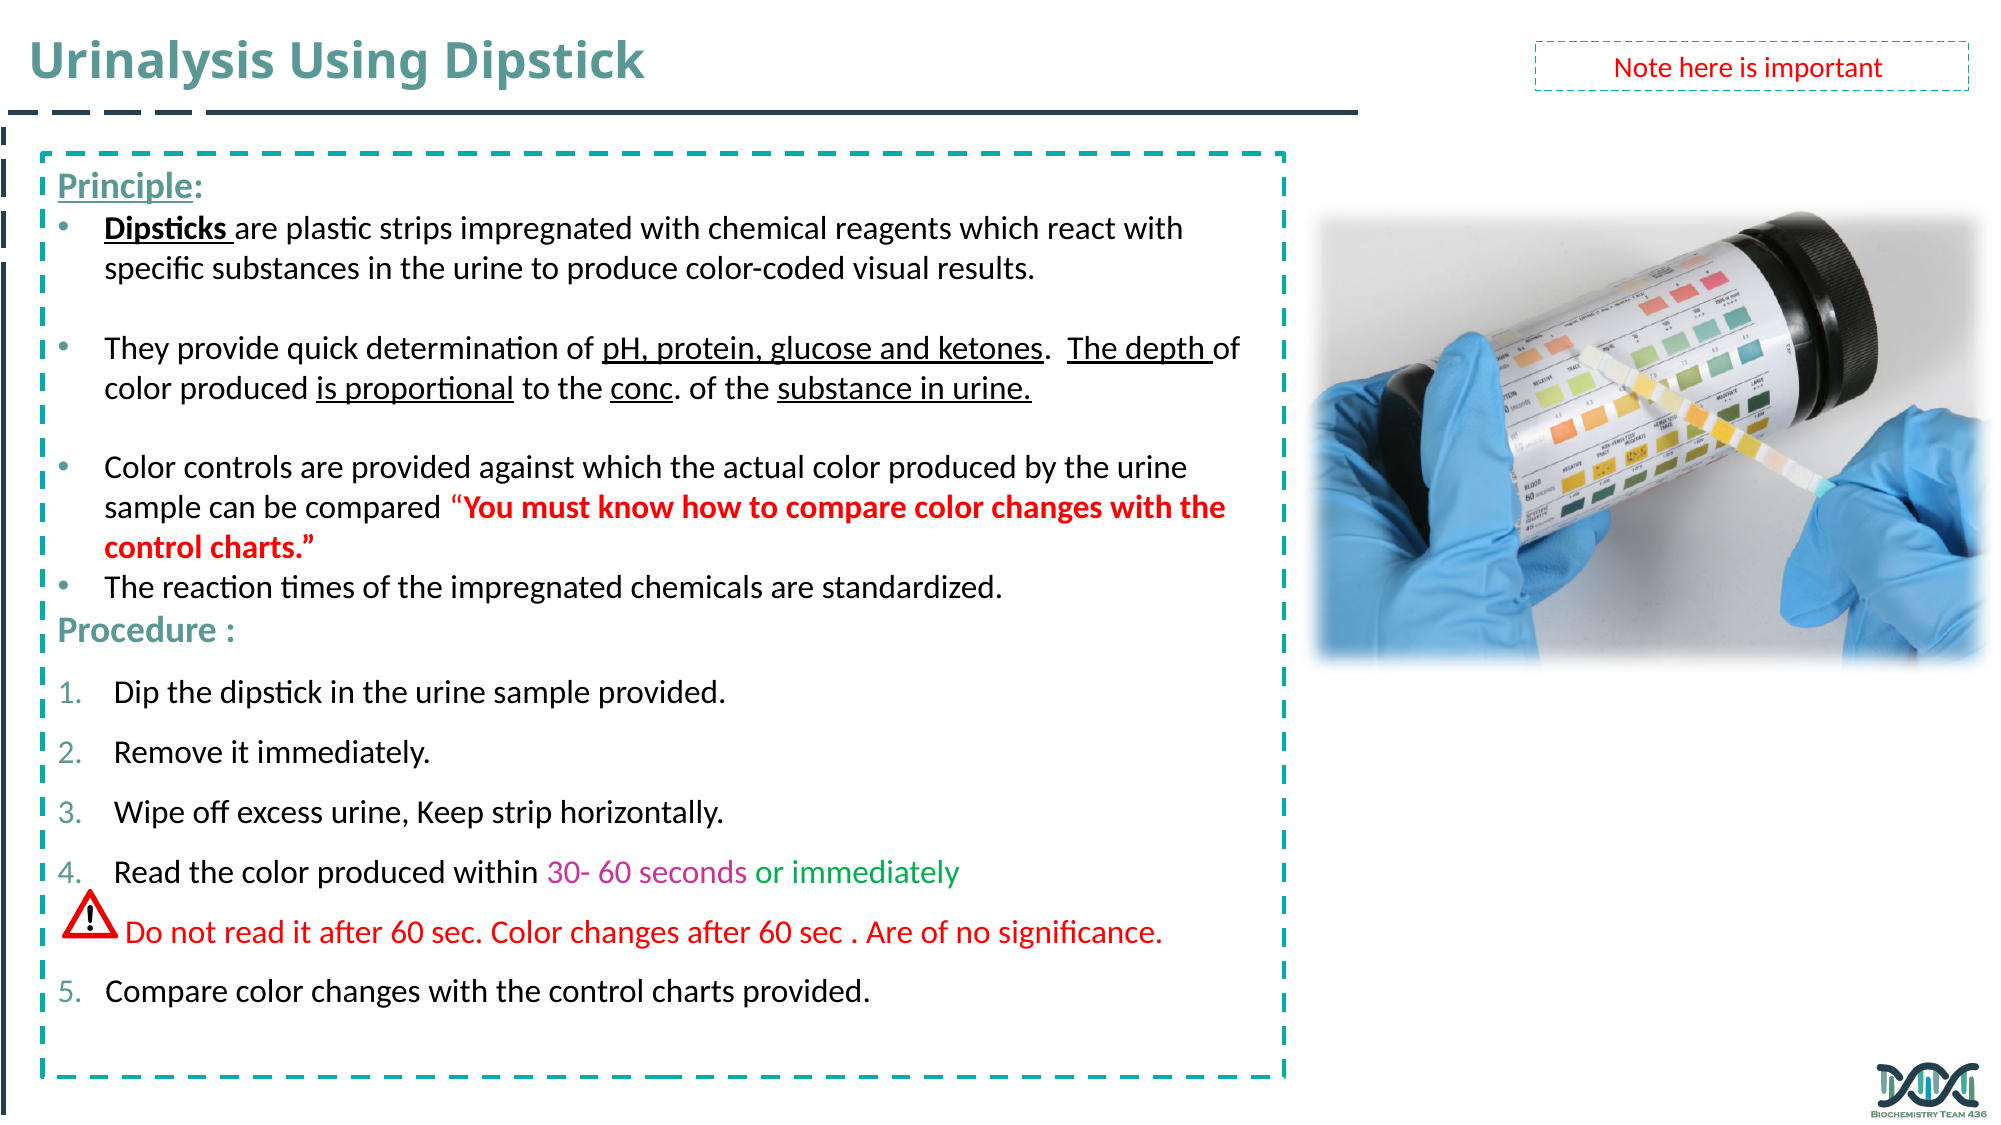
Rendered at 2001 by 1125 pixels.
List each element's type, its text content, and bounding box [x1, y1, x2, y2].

text_box Principle: Dipsticks are plastic strips impregnated with chemical reagents which react with specific substances in the urine to produce color-coded visual results. They provide quick determination of pH, protein, glucose and ketones. The depth of color produced is proportional to the conc. of the substance in urine. Color controls are provided against which the actual color produced by the urine sample can be compared “You must know how to compare color changes with the control charts.” The reaction times of the impregnated chemicals are standardized. Procedure : Dip the dipstick in the urine sample provided. Remove it immediately. Wipe off excess urine, Keep strip horizontally. Read the color produced within 30- 60 seconds or immediately Do not read it after 60 sec. Color changes after 60 sec . Are of no significance. 5. Compare color changes with the control charts provided. [42, 153, 1285, 1077]
picture [1865, 1062, 2000, 1125]
text_box Urinalysis Using Dipstick [13, 20, 1969, 96]
picture [1300, 199, 1995, 675]
picture [61, 888, 119, 939]
